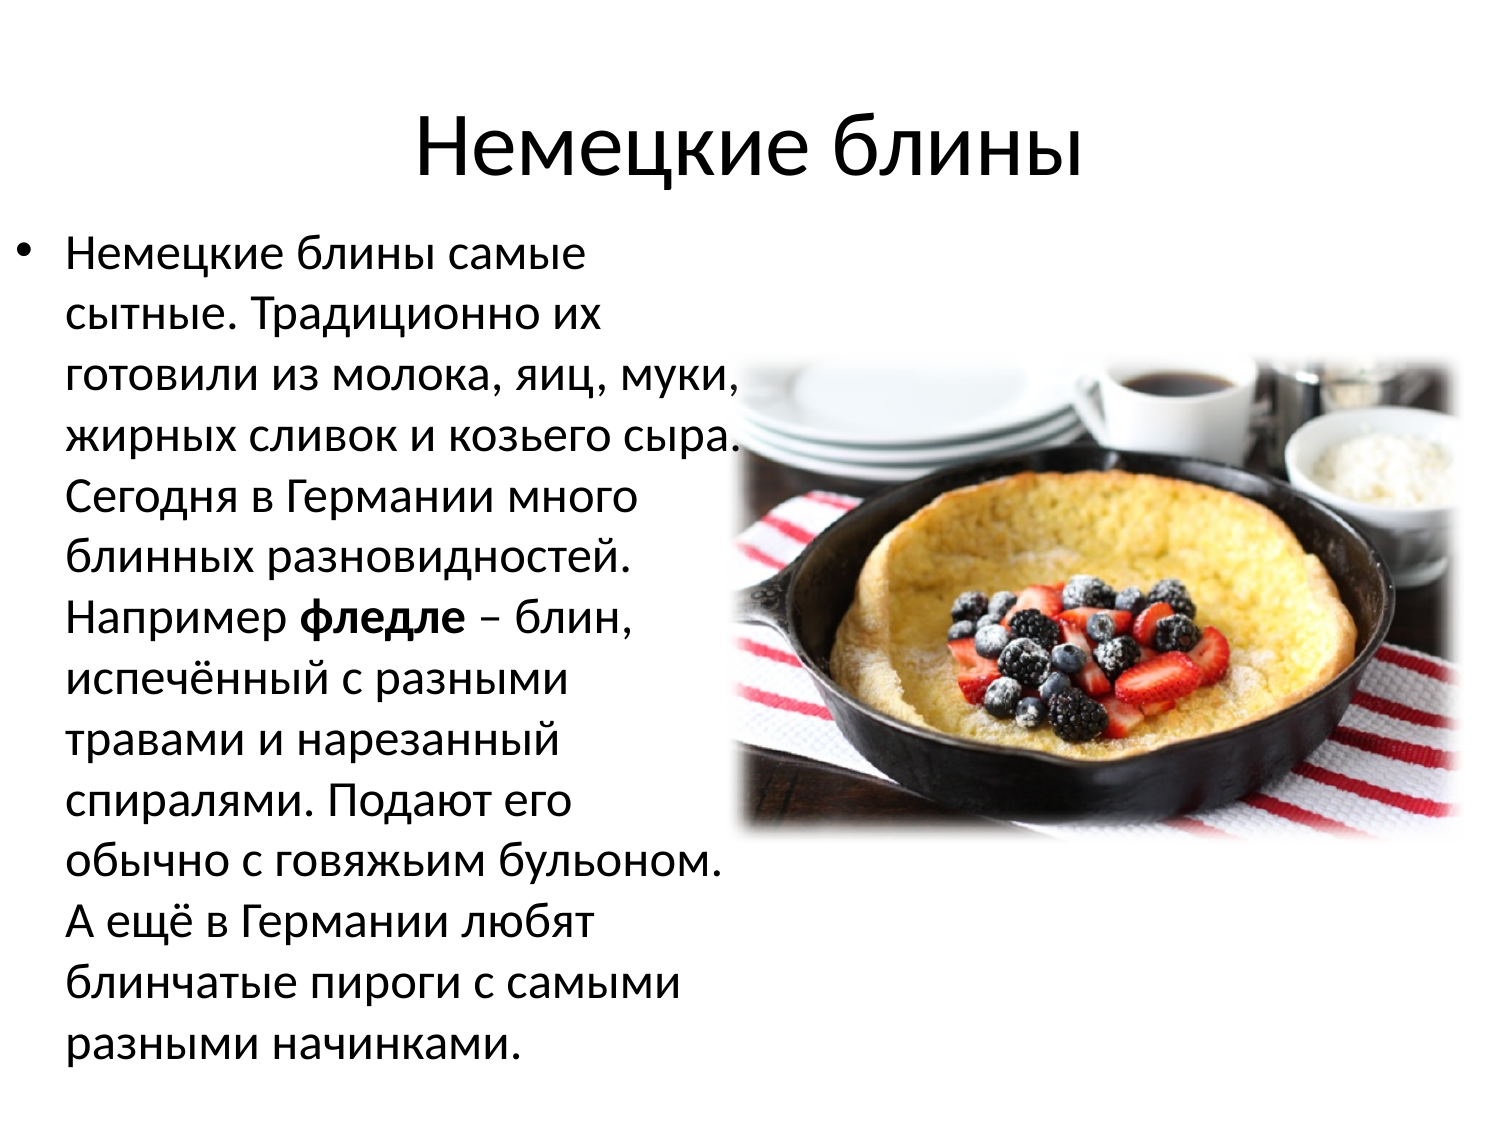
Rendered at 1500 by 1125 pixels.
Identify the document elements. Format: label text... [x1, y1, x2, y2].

list Немецкие блины самые сытные. Традиционно их готовили из молока, яиц, муки, жирных сливок и козьего сыра. Сегодня в Германии много блинных разновидностей. Например фледле – блин, испечённый с разными травами и нарезанный спиралями. Подают его обычно с говяжьим бульоном. А ещё в Германии любят блинчатые пироги с самыми разными начинками. [0, 210, 762, 1125]
title Немецкие блины [75, 45, 1425, 233]
picture [726, 351, 1466, 844]
